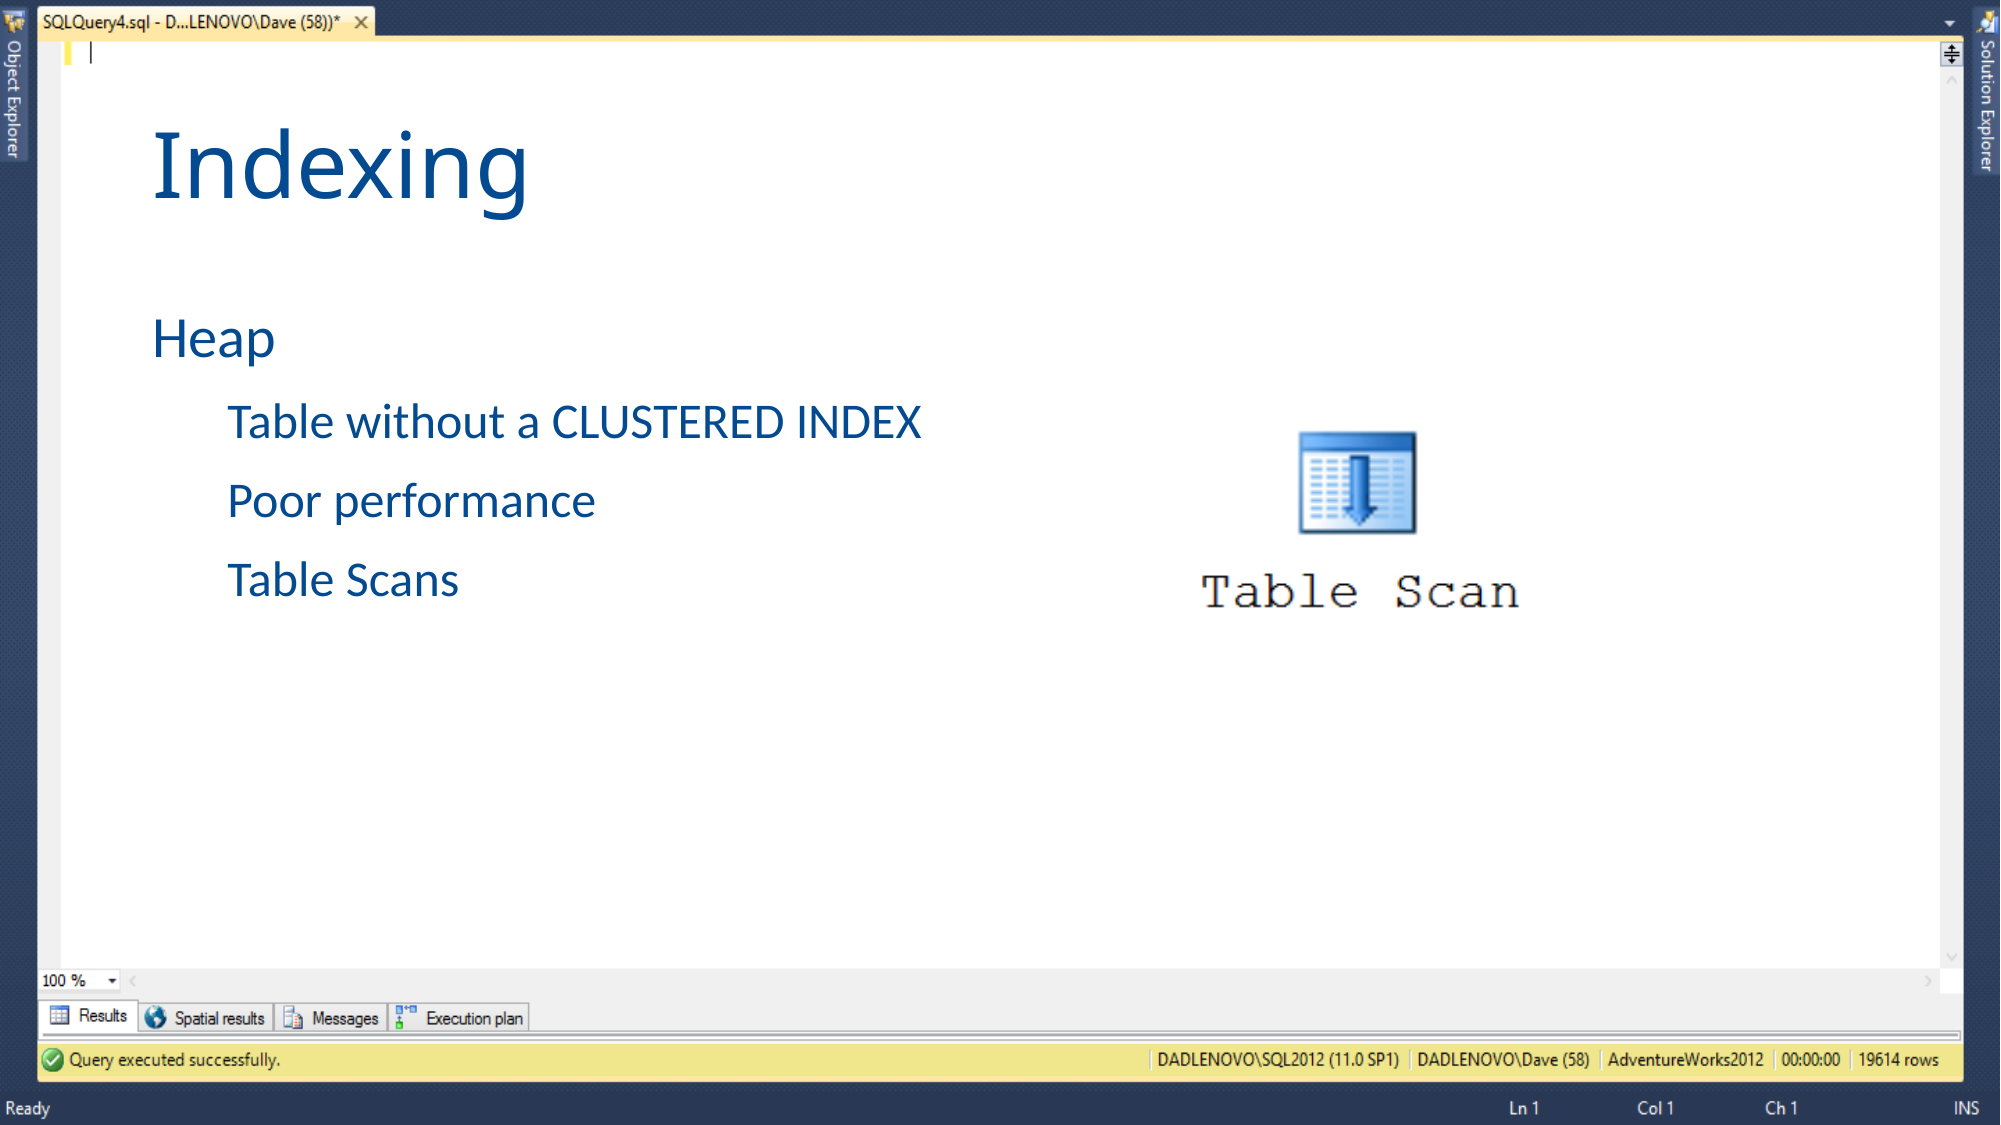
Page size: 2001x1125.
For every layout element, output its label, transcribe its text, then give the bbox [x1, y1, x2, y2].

picture [0, 0, 2000, 1125]
list Heap Table without a CLUSTERED INDEX Poor performance Table Scans [137, 299, 1863, 1014]
title Indexing [137, 59, 1863, 278]
